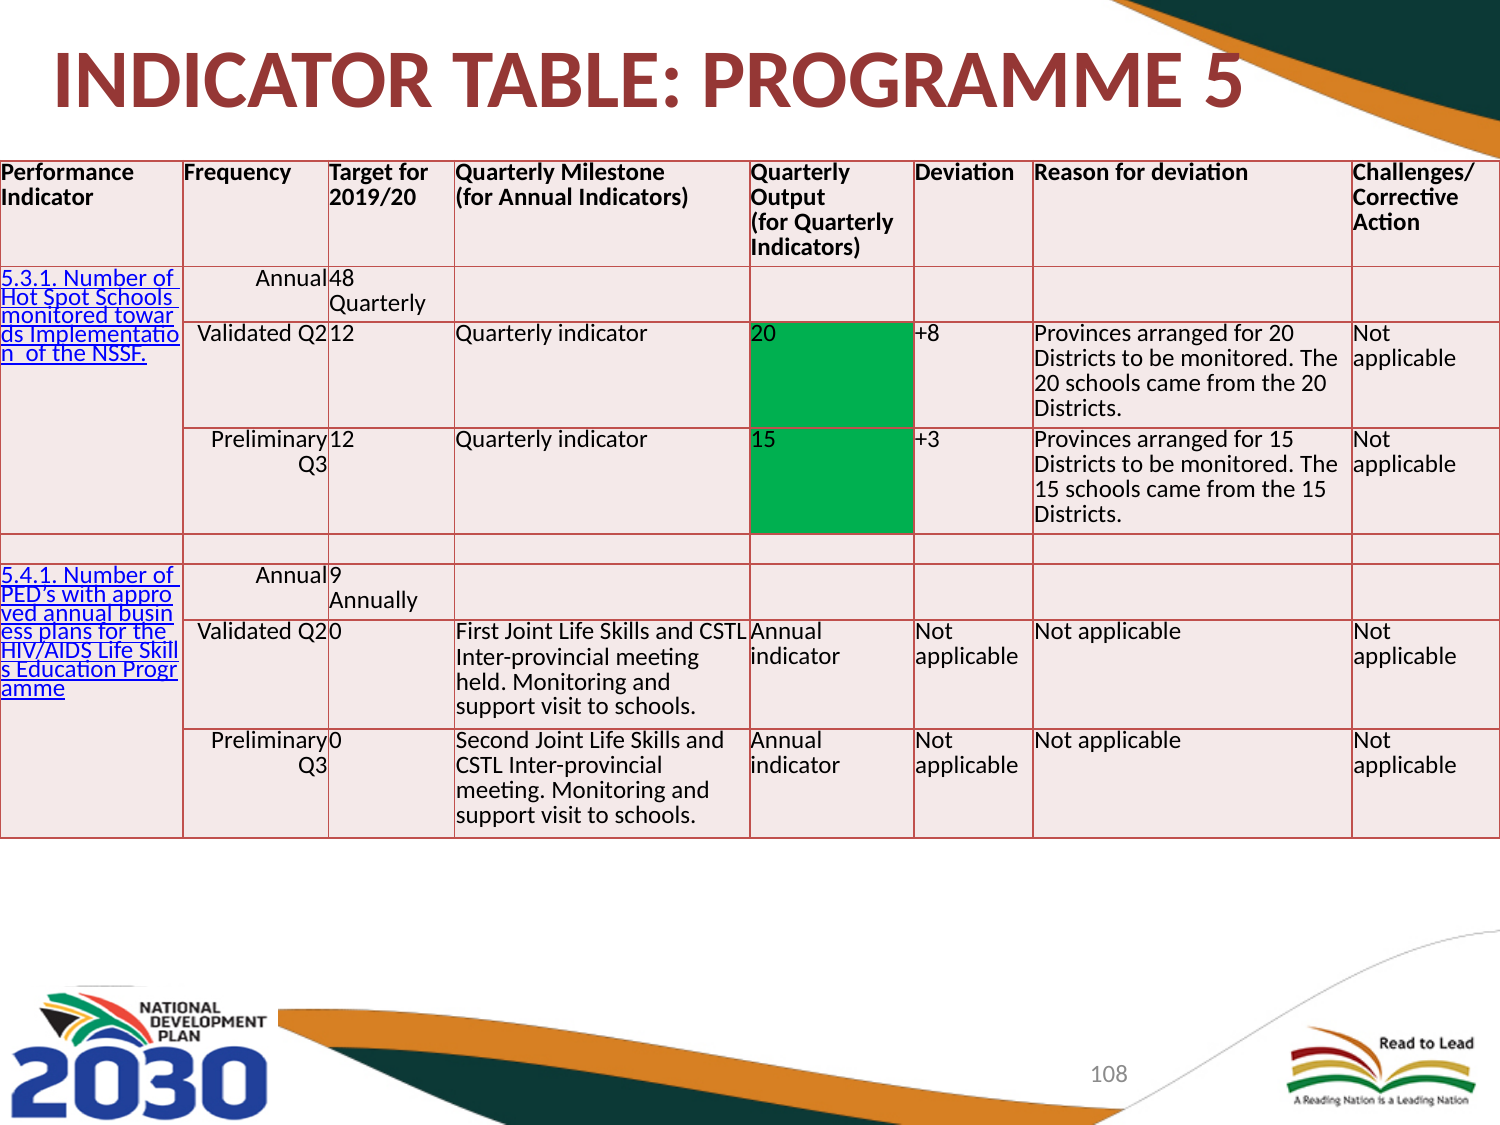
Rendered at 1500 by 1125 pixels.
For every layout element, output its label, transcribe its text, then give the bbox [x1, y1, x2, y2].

table_cell Preliminary Q3 [184, 429, 328, 533]
table_cell Annual [184, 565, 328, 619]
table_cell [1034, 535, 1351, 563]
table_cell Not applicable [1034, 621, 1351, 728]
table_cell Annual indicator [751, 730, 913, 837]
table_cell [1353, 267, 1499, 321]
table_cell Preliminary Q3 [184, 730, 328, 837]
picture [0, 0, 1500, 160]
title INDICATOR TABLE: PROGRAMME 5 [0, 0, 1317, 149]
table_cell Validated Q2 [184, 621, 328, 728]
table_cell [751, 267, 913, 321]
table_cell Quarterly indicator [455, 429, 749, 533]
table_cell Annual [184, 267, 328, 321]
table_cell Not applicable [915, 730, 1032, 837]
table_cell Not applicable [1034, 730, 1351, 837]
table_cell [455, 267, 749, 321]
table_cell [915, 535, 1032, 563]
table_cell [915, 267, 1032, 321]
table_header Performance Indicator [1, 162, 182, 266]
table_header Target for 2019/20 [329, 162, 454, 266]
table_header Challenges/ Corrective Action [1353, 162, 1499, 266]
table_cell [1353, 565, 1499, 619]
table_cell Not applicable [1353, 323, 1499, 427]
table_header Quarterly Output (for Quarterly Indicators) [751, 162, 913, 266]
table_cell Provinces arranged for 15 Districts to be monitored. The 15 schools came from the 15 Districts. [1034, 429, 1351, 533]
table_header Reason for deviation [1034, 162, 1351, 266]
table_cell Not applicable [1353, 730, 1499, 837]
table_cell First Joint Life Skills and CSTL Inter-provincial meeting held. Monitoring and support visit to schools. [455, 621, 749, 728]
table_cell 0 [329, 730, 454, 837]
table_cell 0 [329, 621, 454, 728]
table_header Deviation [915, 162, 1032, 266]
table_header Frequency [184, 162, 328, 266]
table_cell 5.3.1. Number of Hot Spot Schools monitored towards Implementation of the NSSF. [1, 267, 182, 533]
table_cell Not applicable [1353, 621, 1499, 728]
table_cell [751, 535, 913, 563]
table_cell [184, 535, 328, 563]
table_cell [915, 565, 1032, 619]
table_cell Validated Q2 [184, 323, 328, 427]
table_cell 9 Annually [329, 565, 454, 619]
table_cell 15 [751, 429, 913, 533]
table_cell [455, 535, 749, 563]
table_cell [1, 535, 182, 563]
table_cell Annual indicator [751, 621, 913, 728]
table_header Quarterly Milestone (for Annual Indicators) [455, 162, 749, 266]
table_cell 48 Quarterly [329, 267, 454, 321]
table_cell [751, 565, 913, 619]
table_cell Quarterly indicator [455, 323, 749, 427]
table_cell [1034, 565, 1351, 619]
table_cell [455, 565, 749, 619]
table_cell 12 [329, 429, 454, 533]
table_cell 20 [751, 323, 913, 427]
table_cell 5.4.1. Number of PED’s with approved annual business plans for the HIV/AIDS Life Skills Education Programme [1, 565, 182, 837]
table_cell Not applicable [1353, 429, 1499, 533]
picture [0, 839, 1500, 1125]
slide_number 108 [1074, 1042, 1425, 1103]
table_cell [1034, 267, 1351, 321]
table_cell +8 [915, 323, 1032, 427]
table_cell Provinces arranged for 20 Districts to be monitored. The 20 schools came from the 20 Districts. [1034, 323, 1351, 427]
table_cell [1353, 535, 1499, 563]
table_cell [329, 535, 454, 563]
table_cell Not applicable [915, 621, 1032, 728]
table_cell 12 [329, 323, 454, 427]
table_cell Second Joint Life Skills and CSTL Inter-provincial meeting. Monitoring and support visit to schools. [455, 730, 749, 837]
table_cell +3 [915, 429, 1032, 533]
